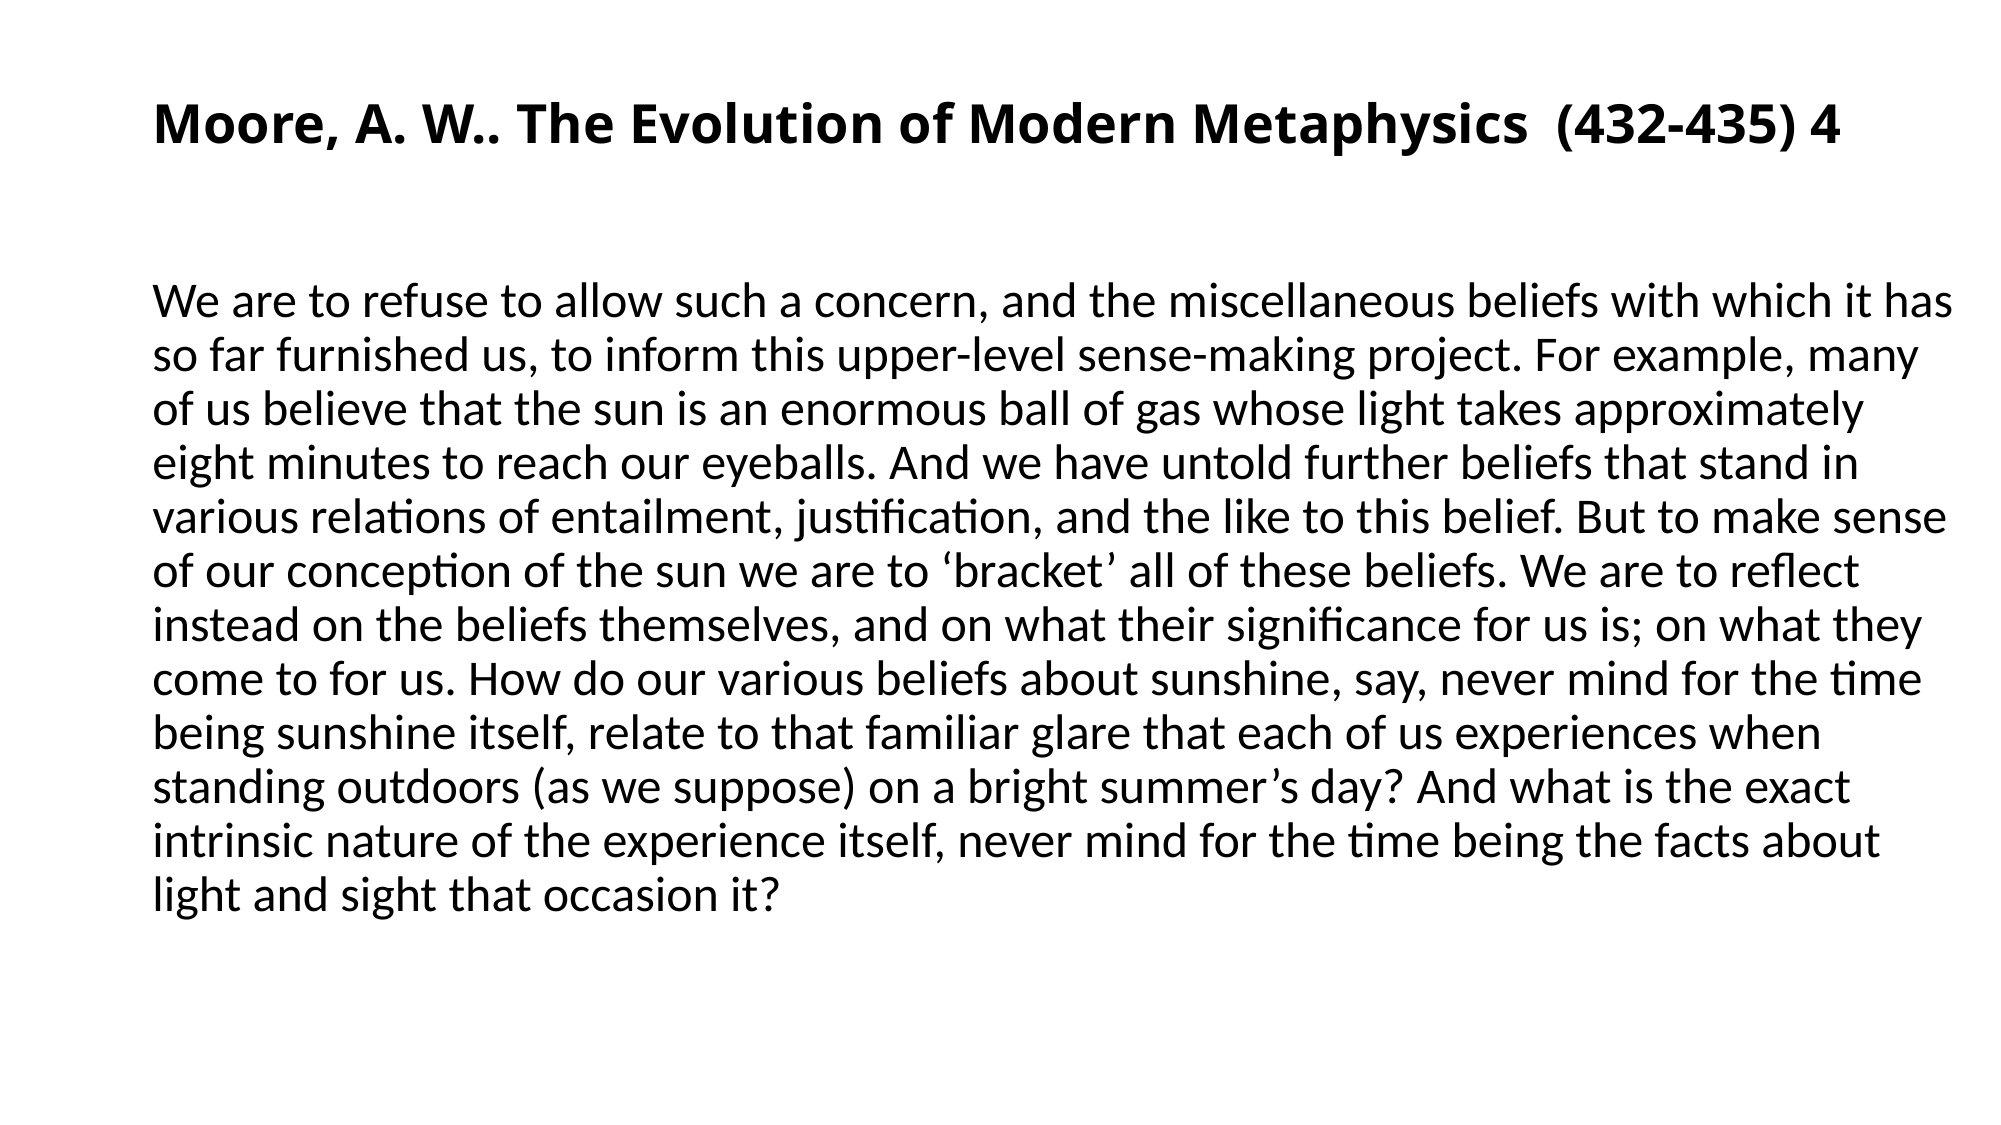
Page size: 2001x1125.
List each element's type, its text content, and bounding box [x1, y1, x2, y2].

list We are to refuse to allow such a concern, and the miscellaneous beliefs with which it has so far furnished us, to inform this upper-level sense-making project. For example, many of us believe that the sun is an enormous ball of gas whose light takes approximately eight minutes to reach our eyeballs. And we have untold further beliefs that stand in various relations of entailment, justification, and the like to this belief. But to make sense of our conception of the sun we are to ‘bracket’ all of these beliefs. We are to reflect instead on the beliefs themselves, and on what their significance for us is; on what they come to for us. How do our various beliefs about sunshine, say, never mind for the time being sunshine itself, relate to that familiar glare that each of us experiences when standing outdoors (as we suppose) on a bright summer’s day? And what is the exact intrinsic nature of the experience itself, never mind for the time being the facts about light and sight that occasion it? [137, 185, 1980, 1033]
title Moore, A. W.. The Evolution of Modern Metaphysics (432-435) 4 [137, 59, 1863, 185]
